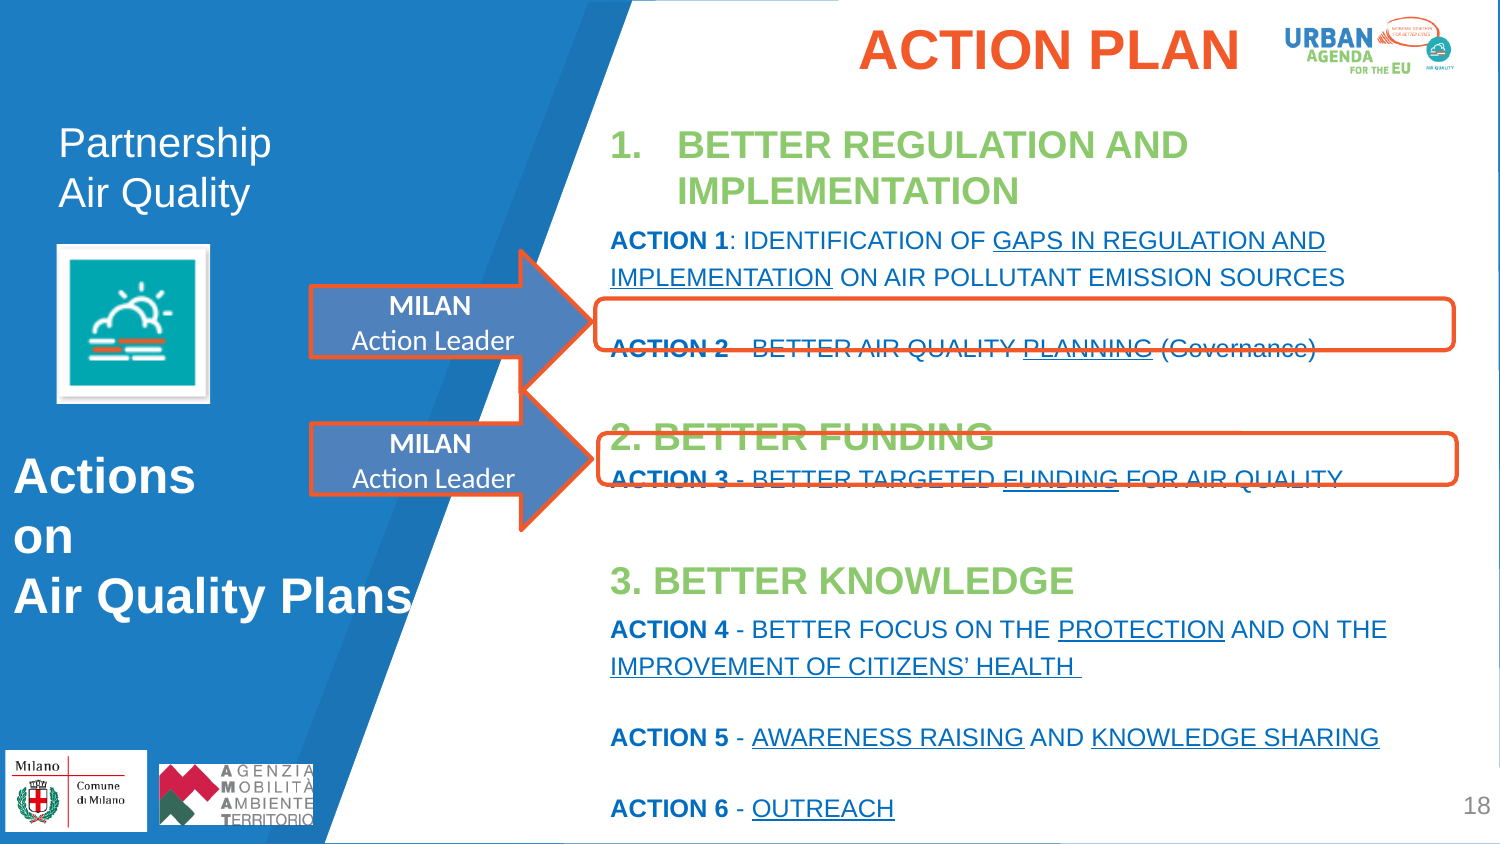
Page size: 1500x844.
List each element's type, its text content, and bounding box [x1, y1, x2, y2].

text_box [596, 430, 1459, 487]
text_box ACTION PLAN BETTER REGULATION AND IMPLEMENTATION ACTION 1: Identification of Gaps in Regulation and Implementation on Air Pollutant Emission Sources ACTION 2 - Better Air Quality Planning (Governance) 2. BETTER FUNDING ACTION 3 - Better Targeted Funding for Air Quality 3. BETTER KNOWLEDGE ACTION 4 - BETTER FOCUS ON THE PROTECTION AND ON THE IMPROVEMENT OF CITIZENS’ HEALTH ACTION 5 - AWARENESS RAISING AND KNOWLEDGE SHARING ACTION 6 - OUTREACH [595, 5, 1500, 838]
slide_number 18 [1156, 782, 1500, 827]
text_box [593, 296, 1456, 353]
picture [56, 244, 211, 405]
text_box Actions on Air Quality Plans [0, 530, 447, 707]
picture [5, 750, 148, 833]
text_box MILAN Action Leader [309, 390, 595, 533]
picture [159, 763, 314, 826]
text_box Partnership Air Quality [43, 0, 493, 505]
text_box MILAN Action Leader [308, 248, 594, 395]
